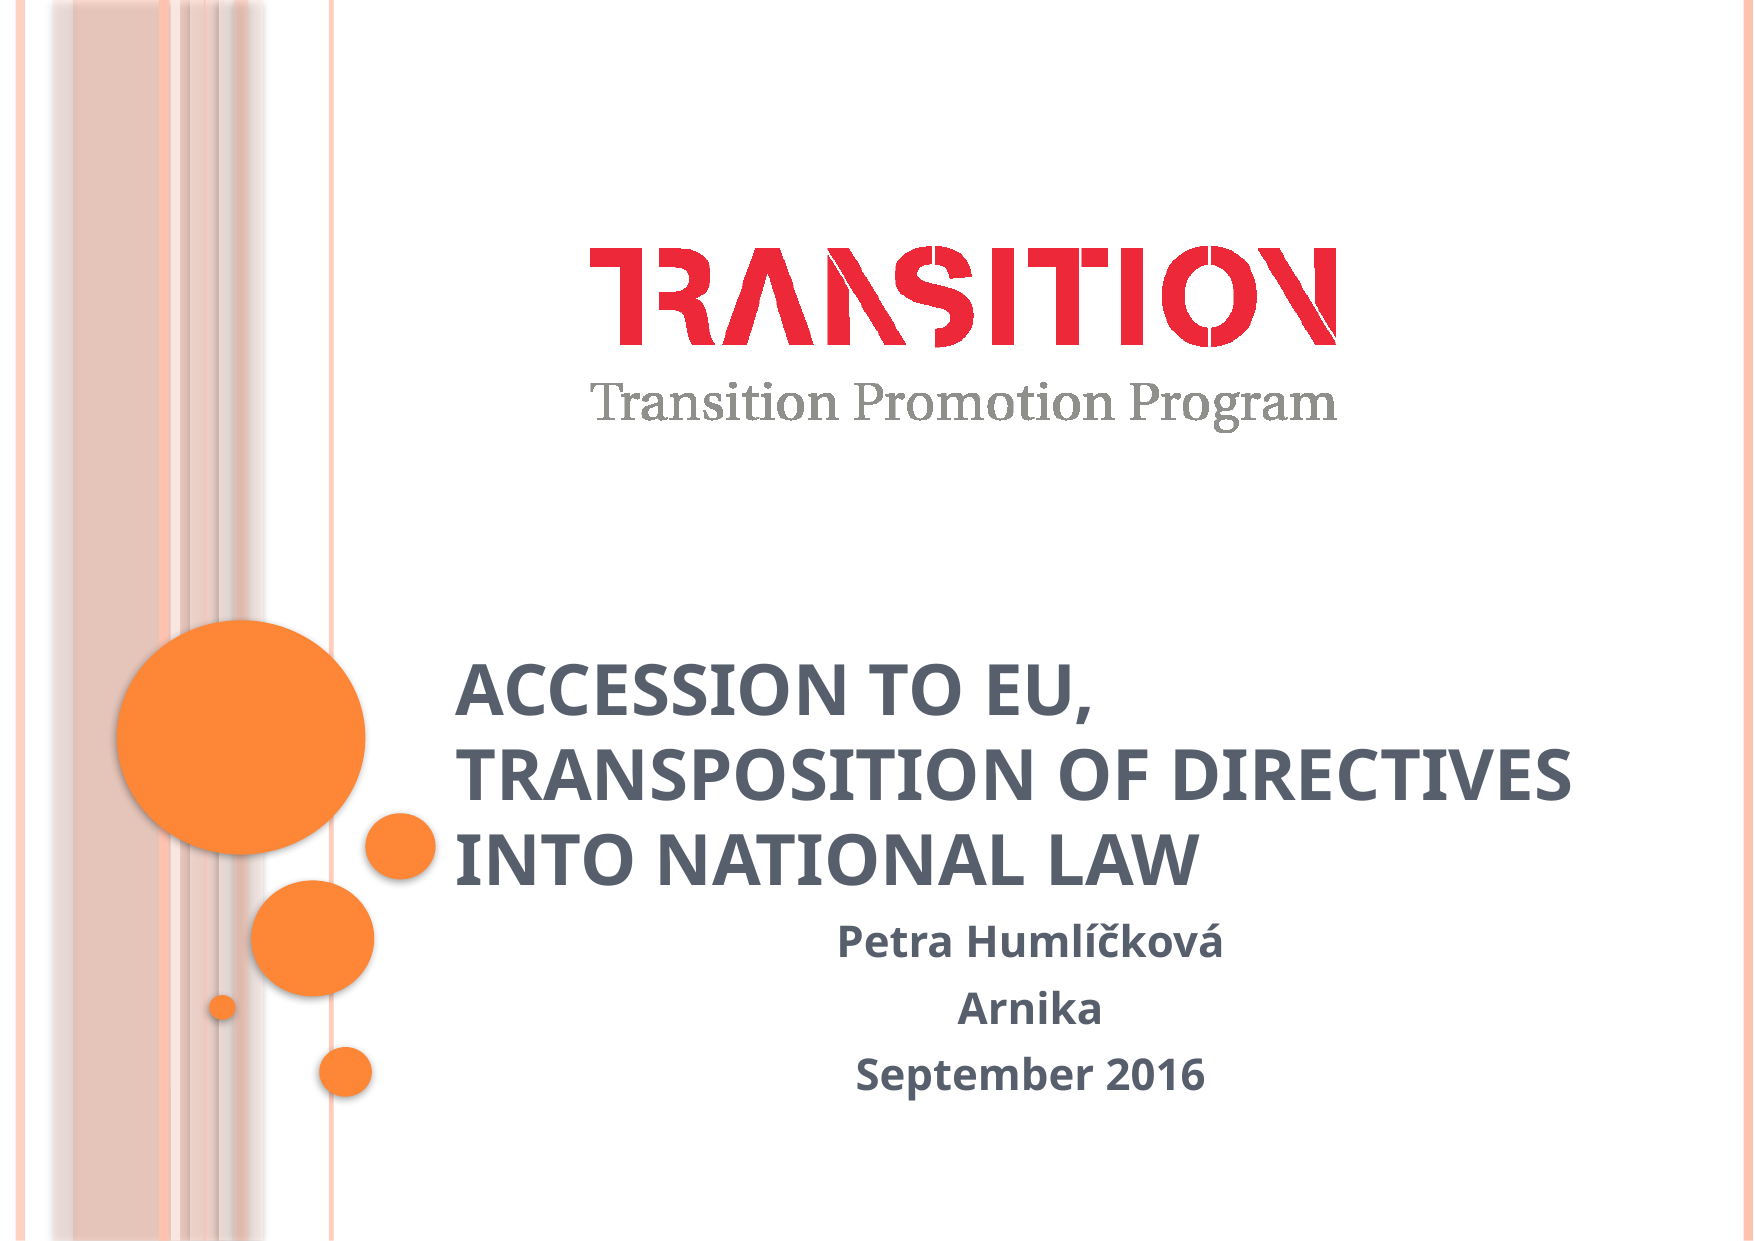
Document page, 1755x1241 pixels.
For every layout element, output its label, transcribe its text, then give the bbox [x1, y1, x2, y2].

subtitle Petra Humlíčková Arnika September 2016 [438, 905, 1623, 1154]
picture [488, 188, 1438, 491]
title Accession to EU, transposition of directives into national law [438, 565, 1623, 905]
